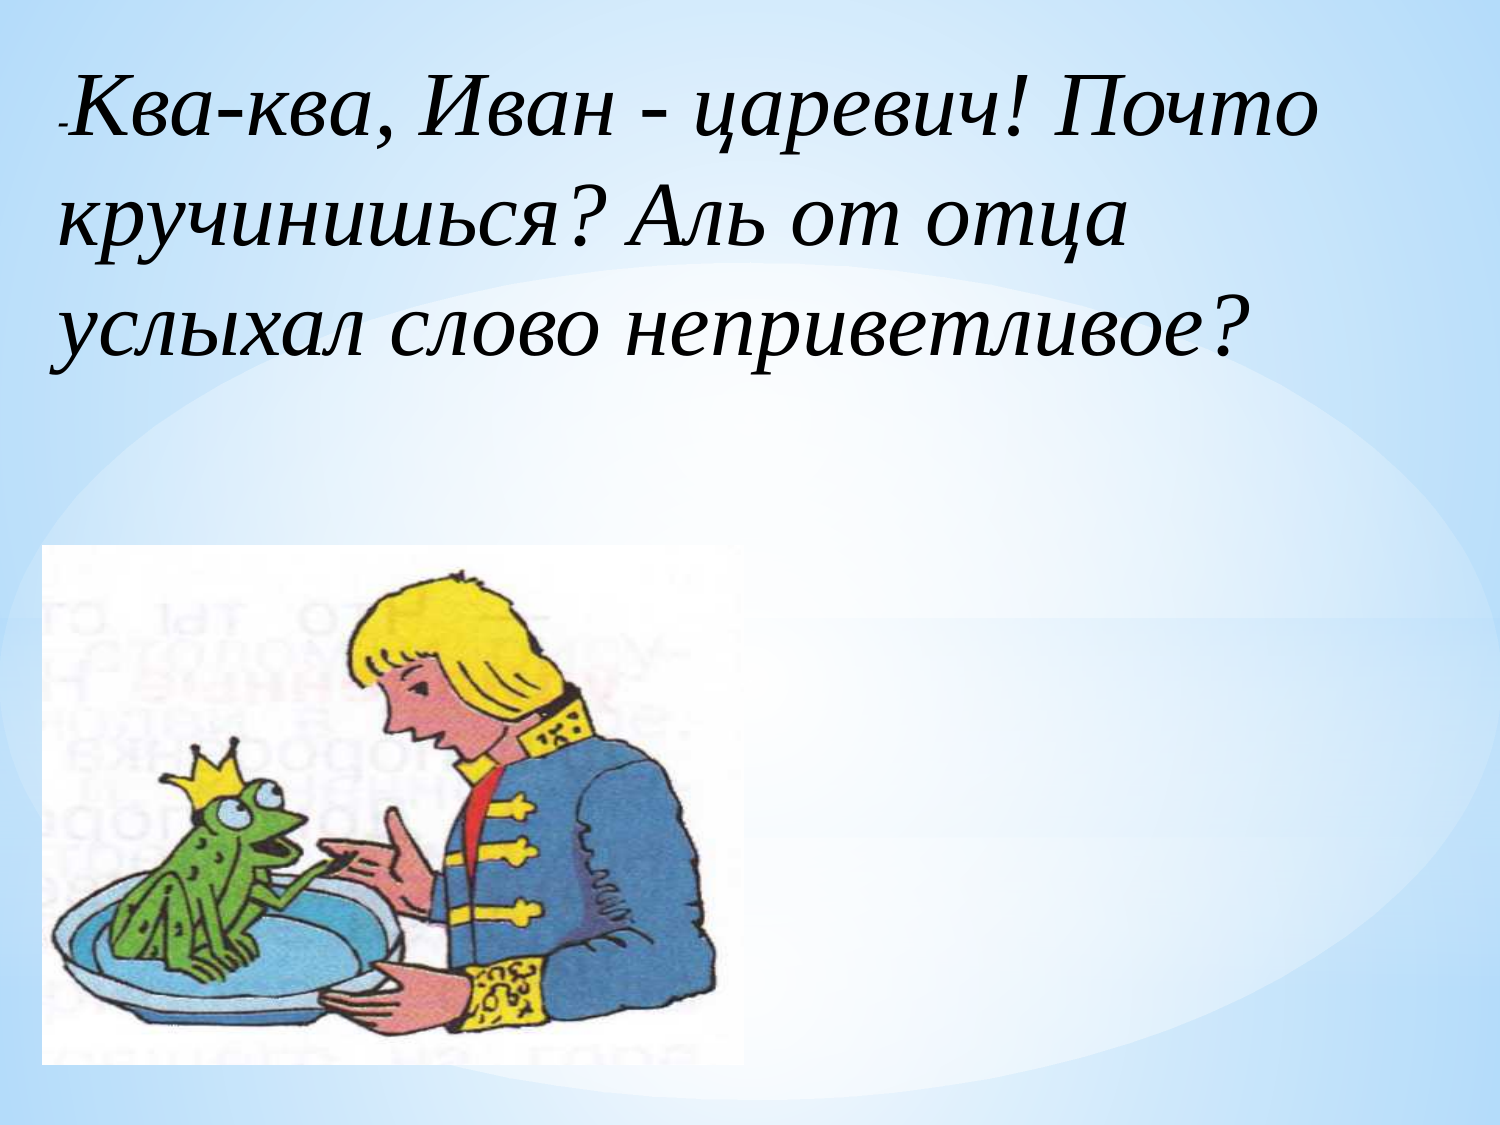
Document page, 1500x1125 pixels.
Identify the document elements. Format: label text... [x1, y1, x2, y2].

text_box -Ква-ква, Иван - царевич! Почто кручинишься? Аль от отца услыхал слово неприветливое? [42, 36, 1452, 381]
picture [42, 545, 745, 1065]
